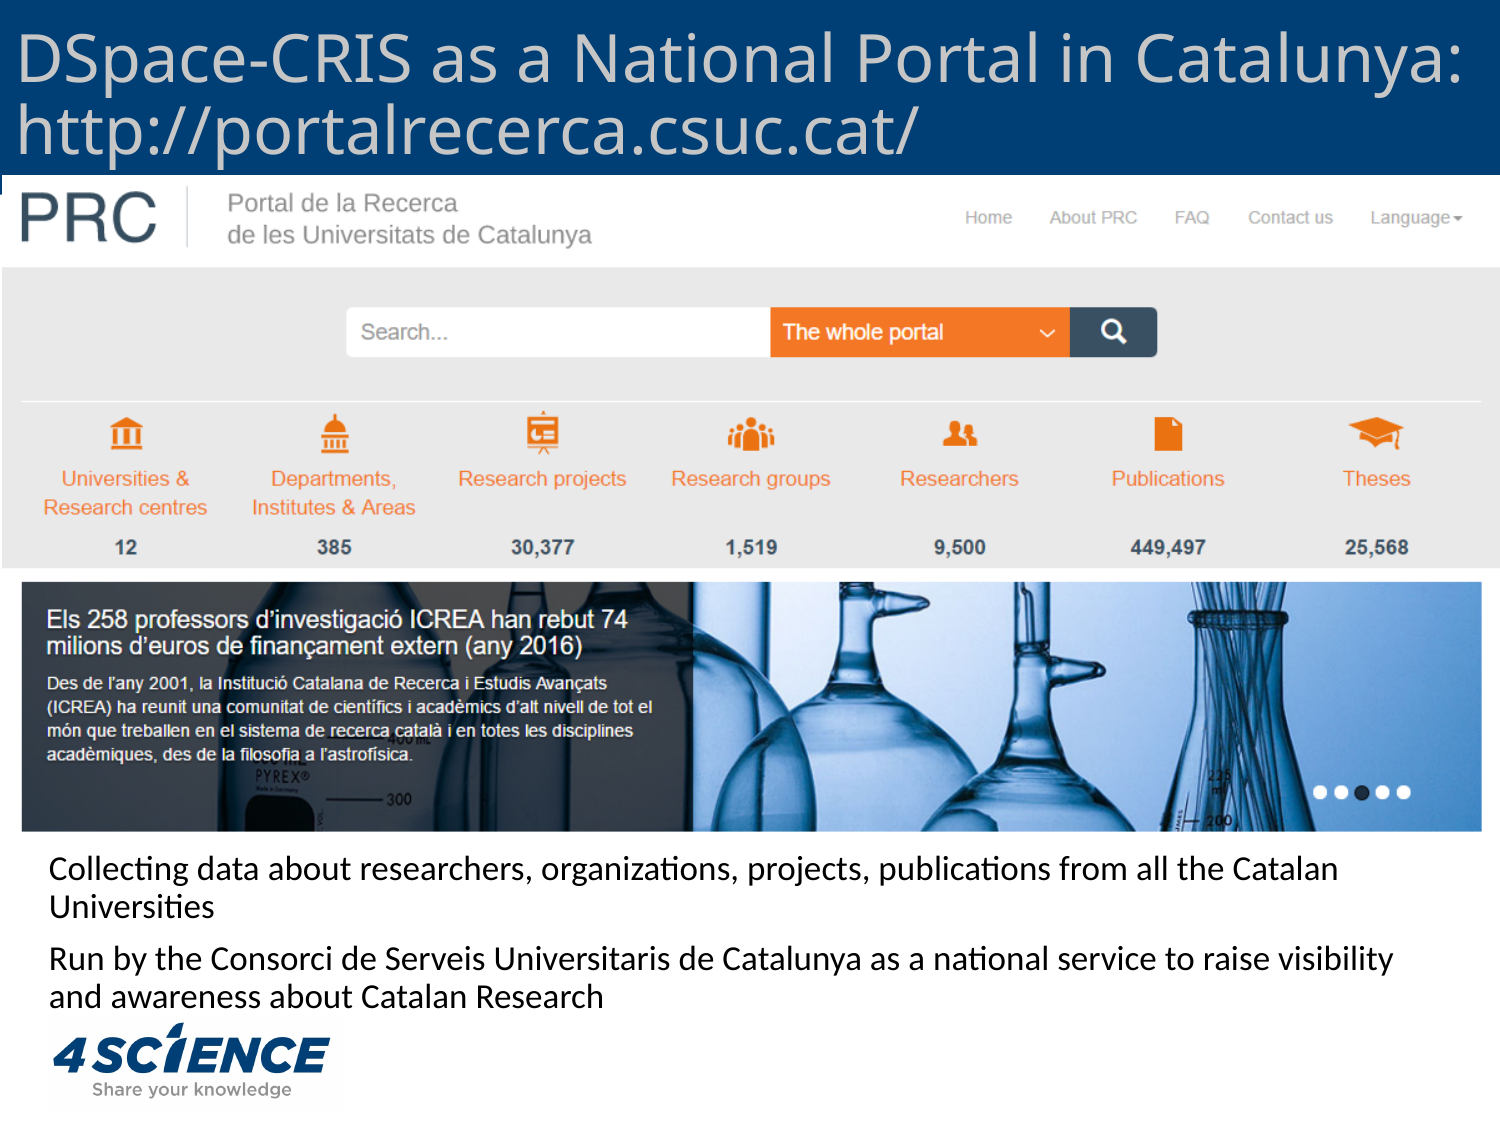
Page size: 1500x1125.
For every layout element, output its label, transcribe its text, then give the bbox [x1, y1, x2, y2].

list Collecting data about researchers, organizations, projects, publications from all the Catalan Universities Run by the Consorci de Serveis Universitaris de Catalunya as a national service to raise visibility and awareness about Catalan Research [33, 843, 1468, 1025]
picture [2, 175, 1500, 843]
picture [46, 1025, 343, 1113]
title DSpace-CRIS as a National Portal in Catalunya: http://portalrecerca.csuc.cat/ [0, 0, 1500, 195]
